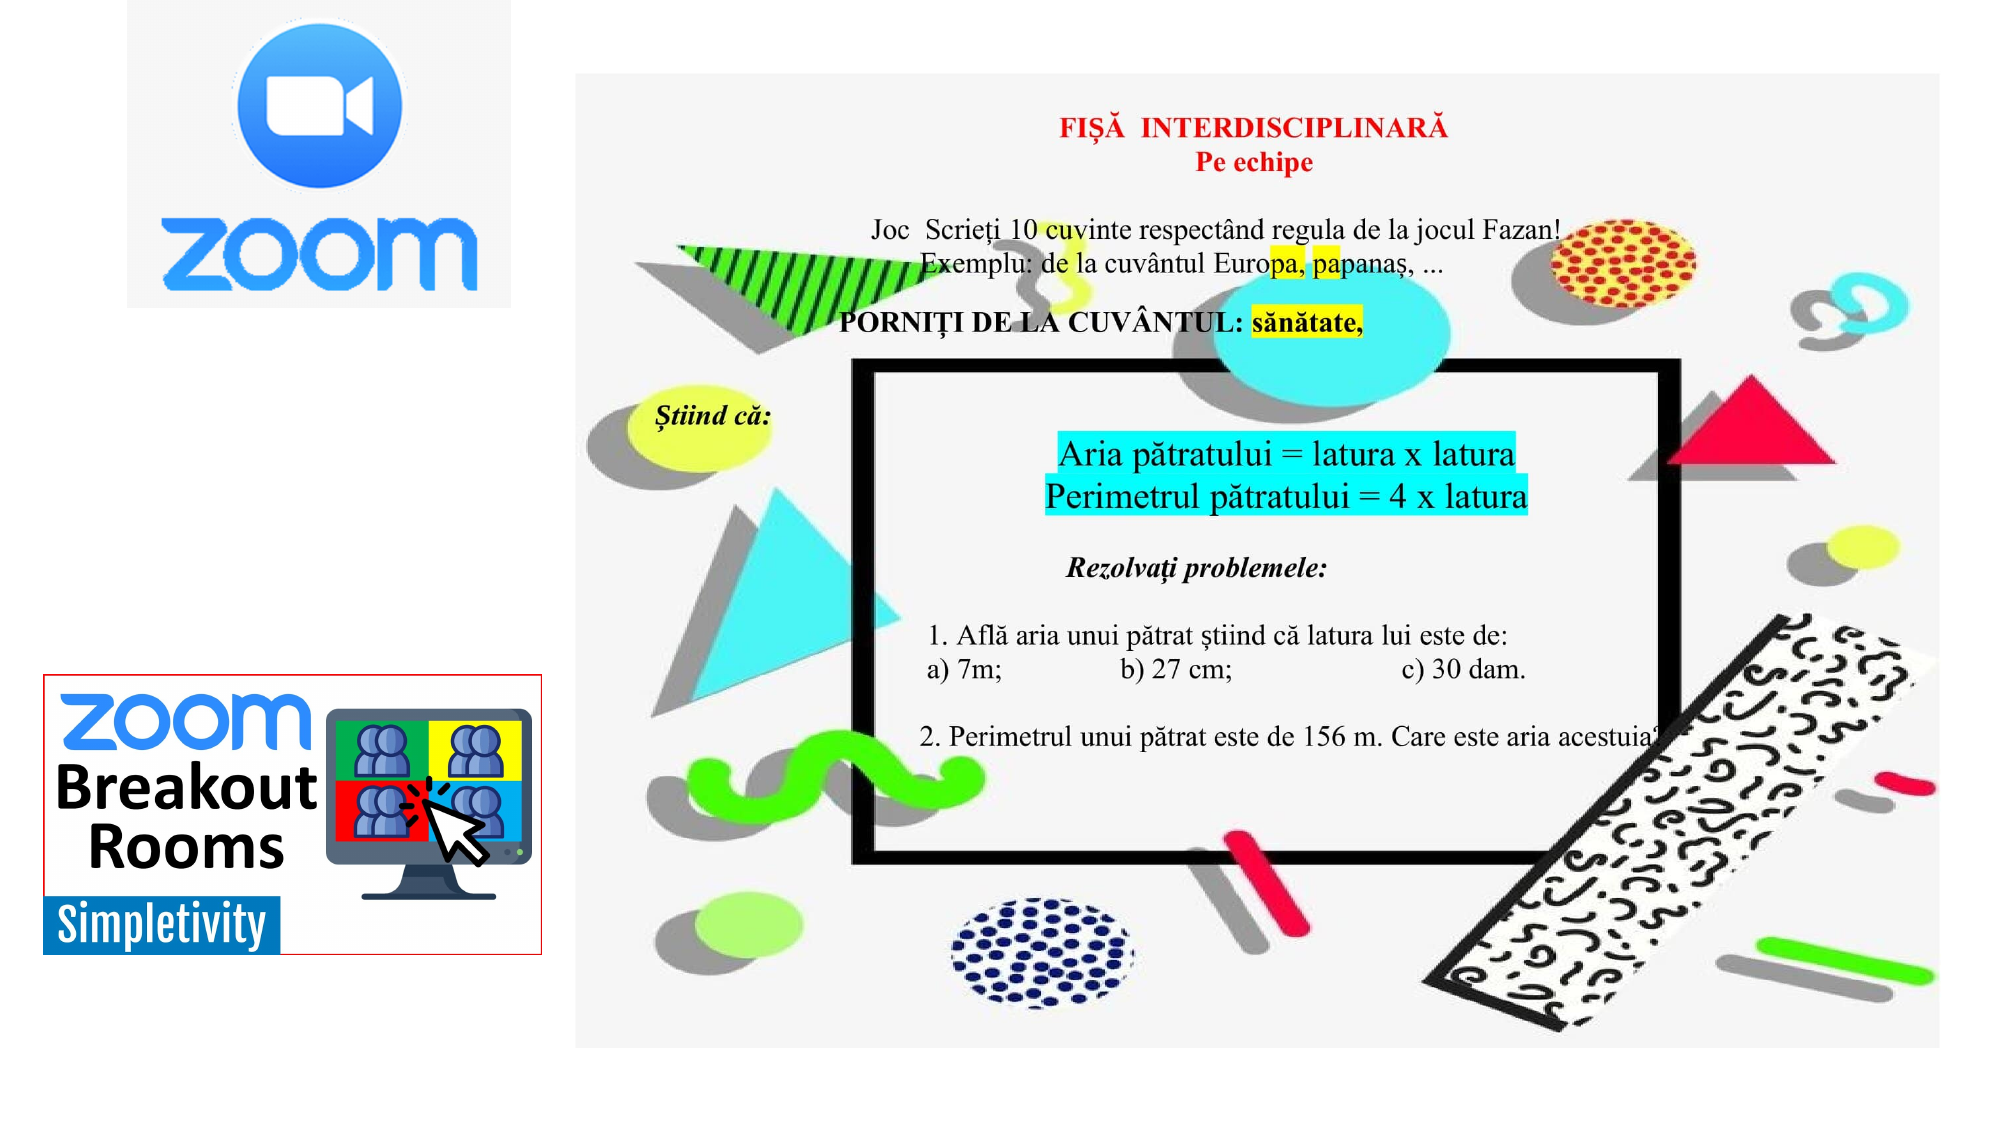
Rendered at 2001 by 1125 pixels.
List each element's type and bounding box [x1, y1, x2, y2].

picture [127, 0, 511, 308]
list [556, 43, 1957, 1048]
picture [43, 674, 542, 955]
